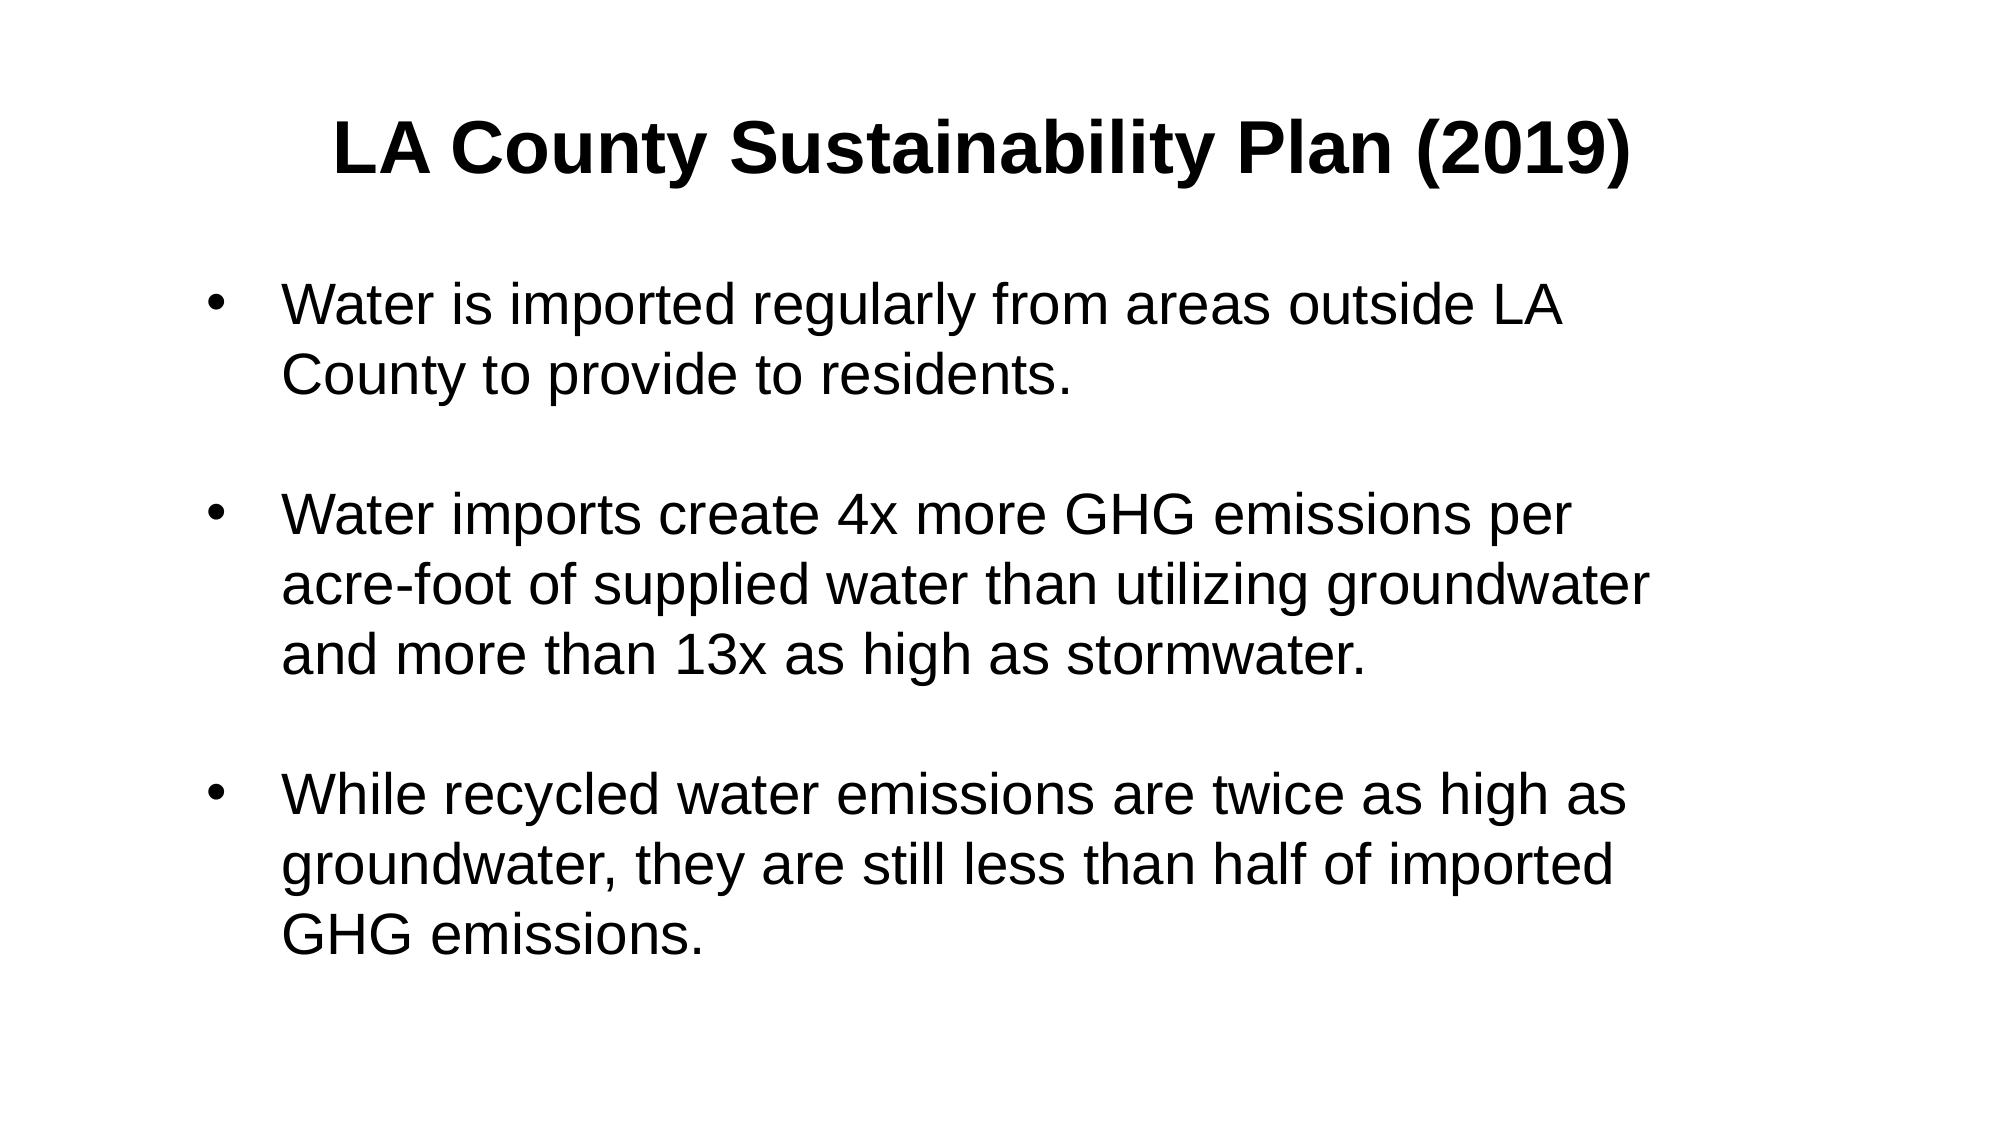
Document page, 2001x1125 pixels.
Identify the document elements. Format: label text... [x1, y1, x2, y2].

title LA County Sustainability Plan (2019) [120, 41, 1846, 259]
text_box Water is imported regularly from areas outside LA County to provide to residents. Water imports create 4x more GHG emissions per acre-foot of supplied water than utilizing groundwater and more than 13x as high as stormwater. While recycled water emissions are twice as high as groundwater, they are still less than half of imported GHG emissions. [191, 258, 1736, 1044]
